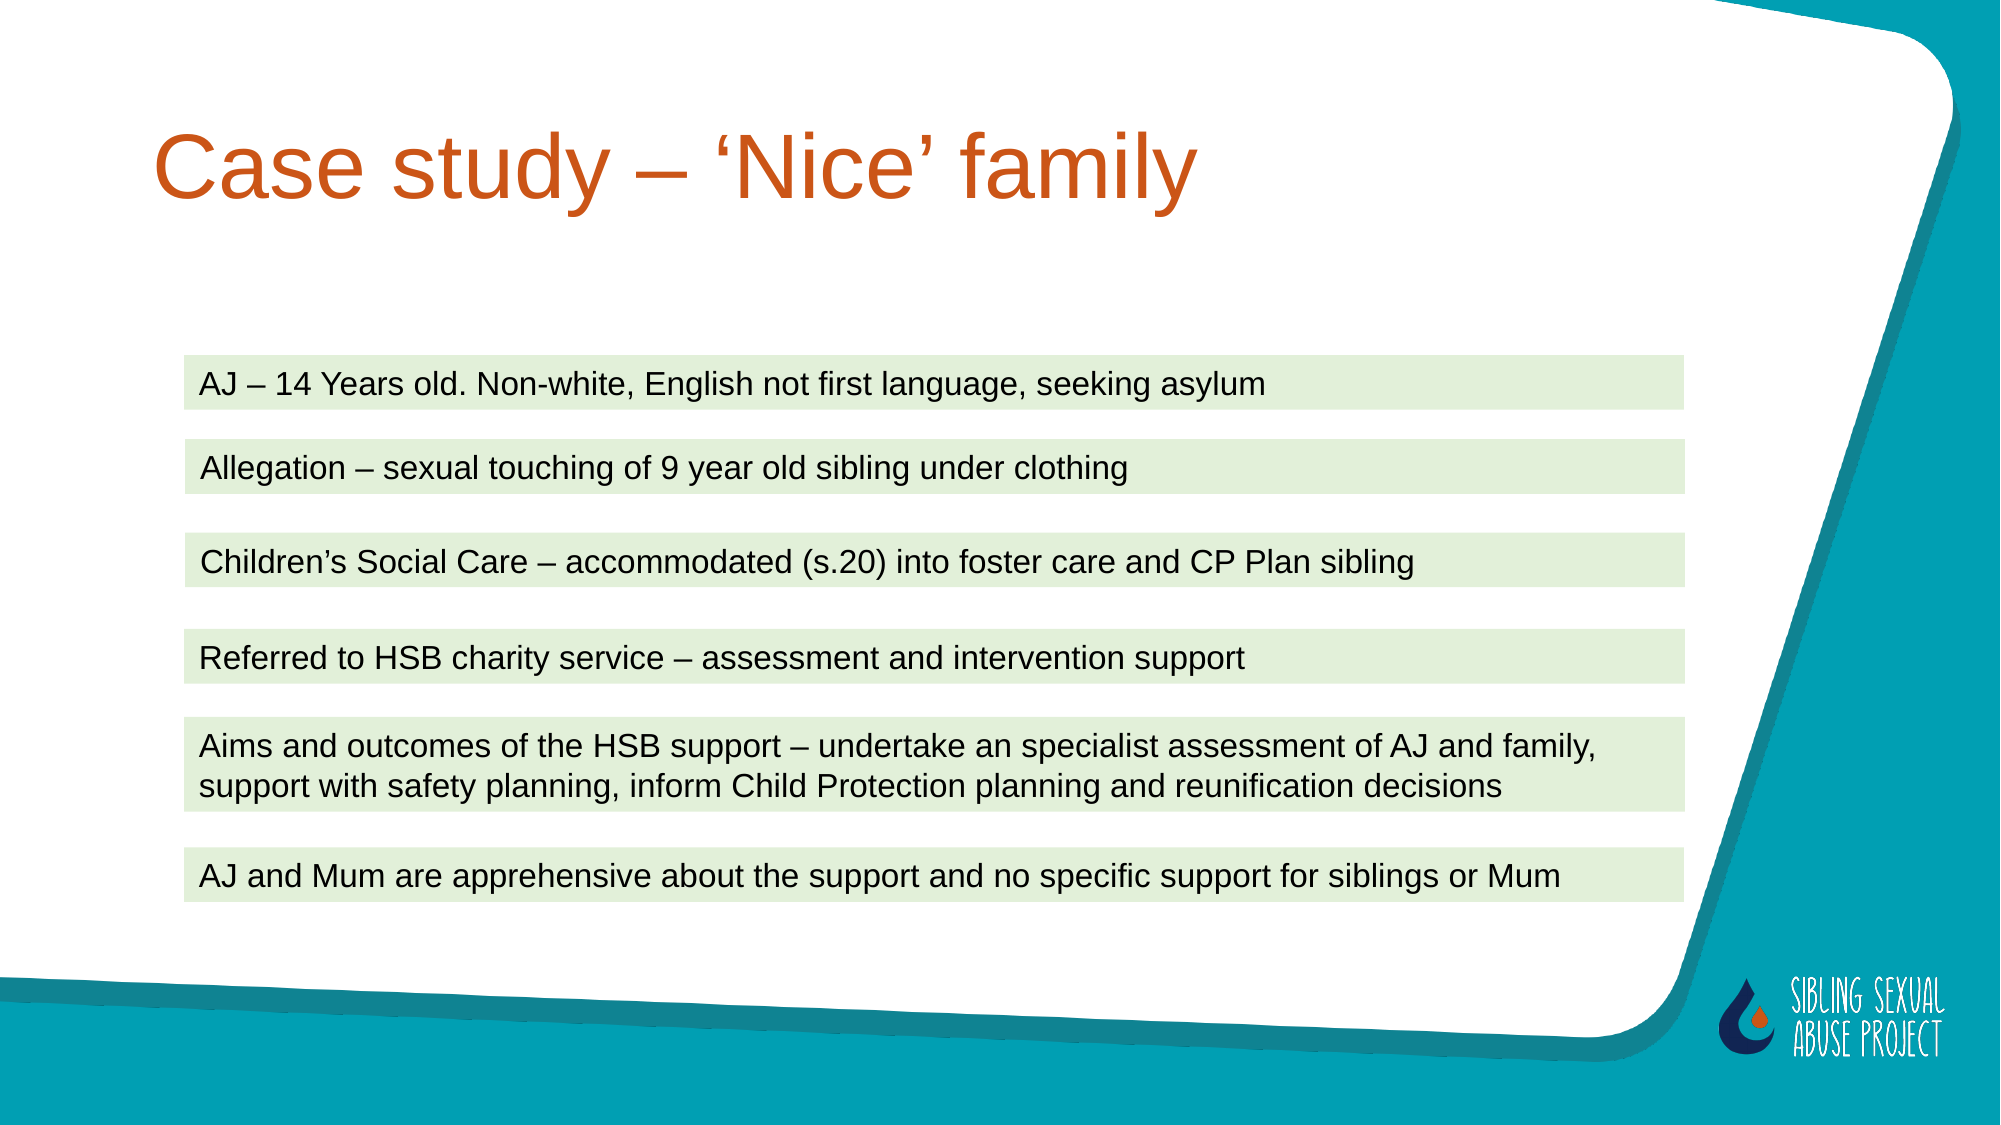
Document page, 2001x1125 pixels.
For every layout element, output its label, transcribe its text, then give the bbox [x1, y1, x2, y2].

text_box Referred to HSB charity service – assessment and intervention support [184, 628, 1685, 684]
text_box Allegation – sexual touching of 9 year old sibling under clothing [185, 439, 1685, 494]
text_box AJ – 14 Years old. Non-white, English not first language, seeking asylum [184, 355, 1684, 410]
text_box Aims and outcomes of the HSB support – undertake an specialist assessment of AJ and family, support with safety planning, inform Child Protection planning and reunification decisions [184, 716, 1685, 812]
text_box Children’s Social Care – accommodated (s.20) into foster care and CP Plan sibling [185, 532, 1685, 588]
text_box AJ and Mum are apprehensive about the support and no specific support for siblings or Mum [184, 847, 1684, 902]
title Case study – ‘Nice’ family [137, 59, 1863, 278]
picture [0, 0, 2001, 1077]
